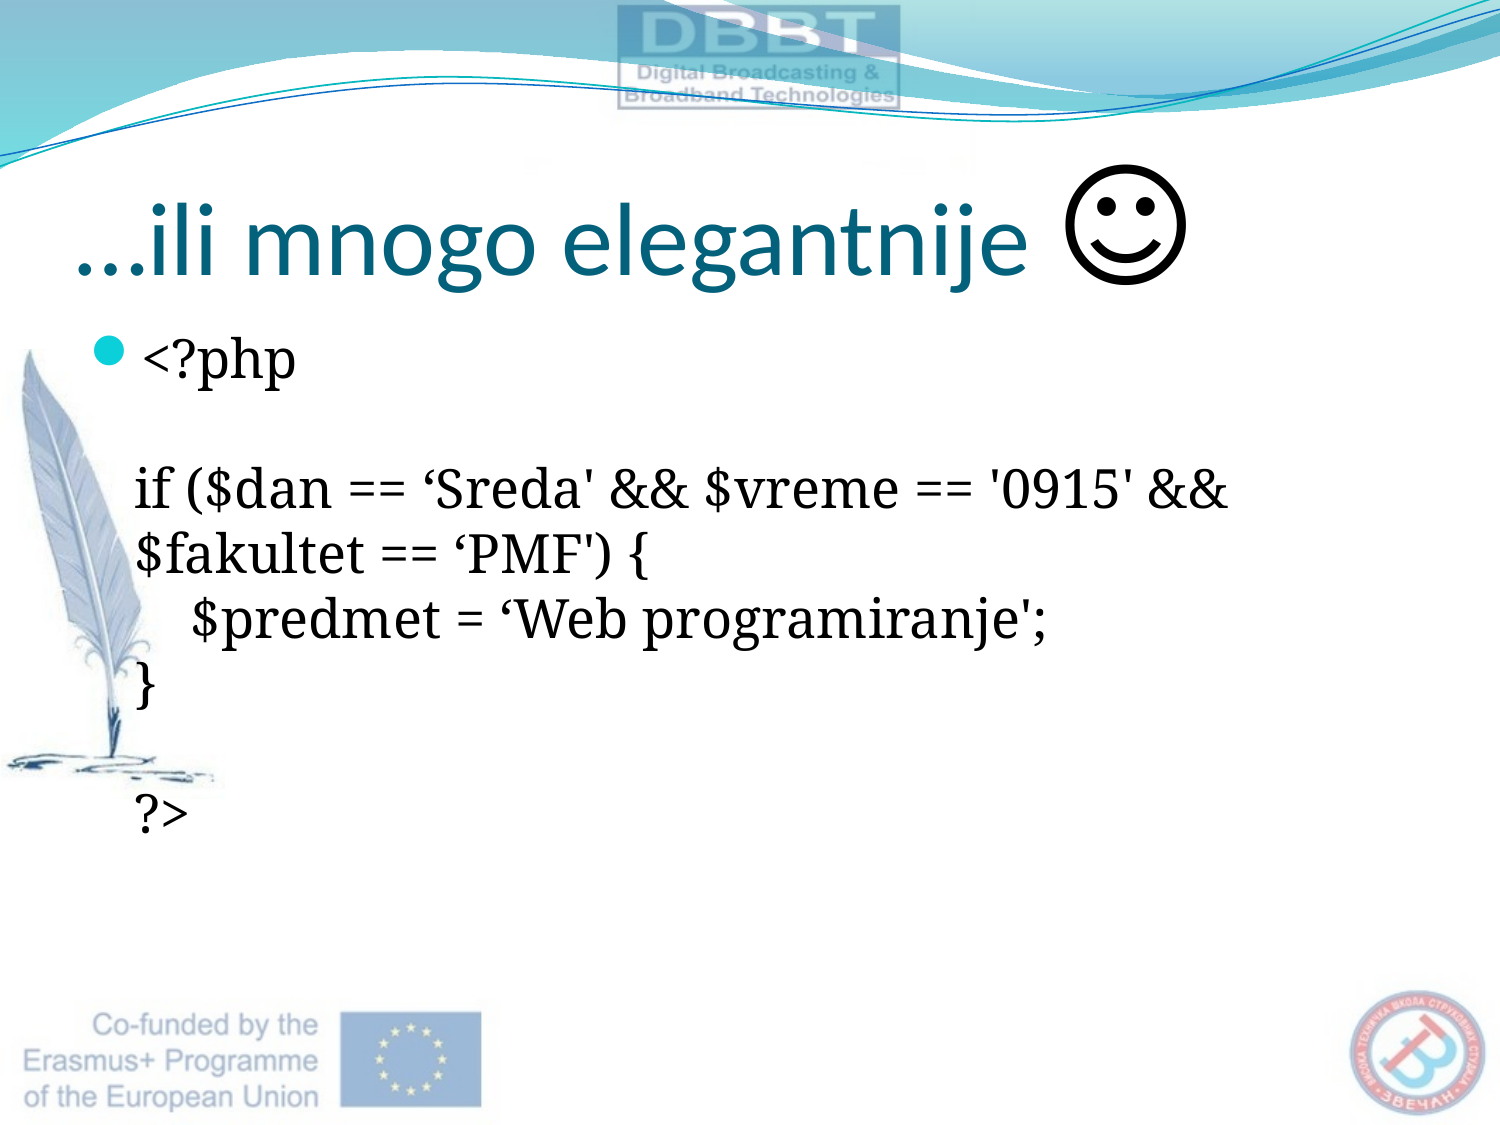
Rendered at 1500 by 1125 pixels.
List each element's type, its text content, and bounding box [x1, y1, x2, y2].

list <?php goto a; echo 'Foo'; a: echo 'Bar'; ?> // Bar [75, 352, 232, 811]
list <?php if ($dan == ‘Sreda' && $vreme == '0915' && $fakultet == ‘PMF') { $predmet = ‘Web programiranje'; } ?> [75, 317, 1425, 1038]
title …ili mnogo elegantnije ☺ [75, 115, 1425, 303]
picture [1, 349, 226, 799]
